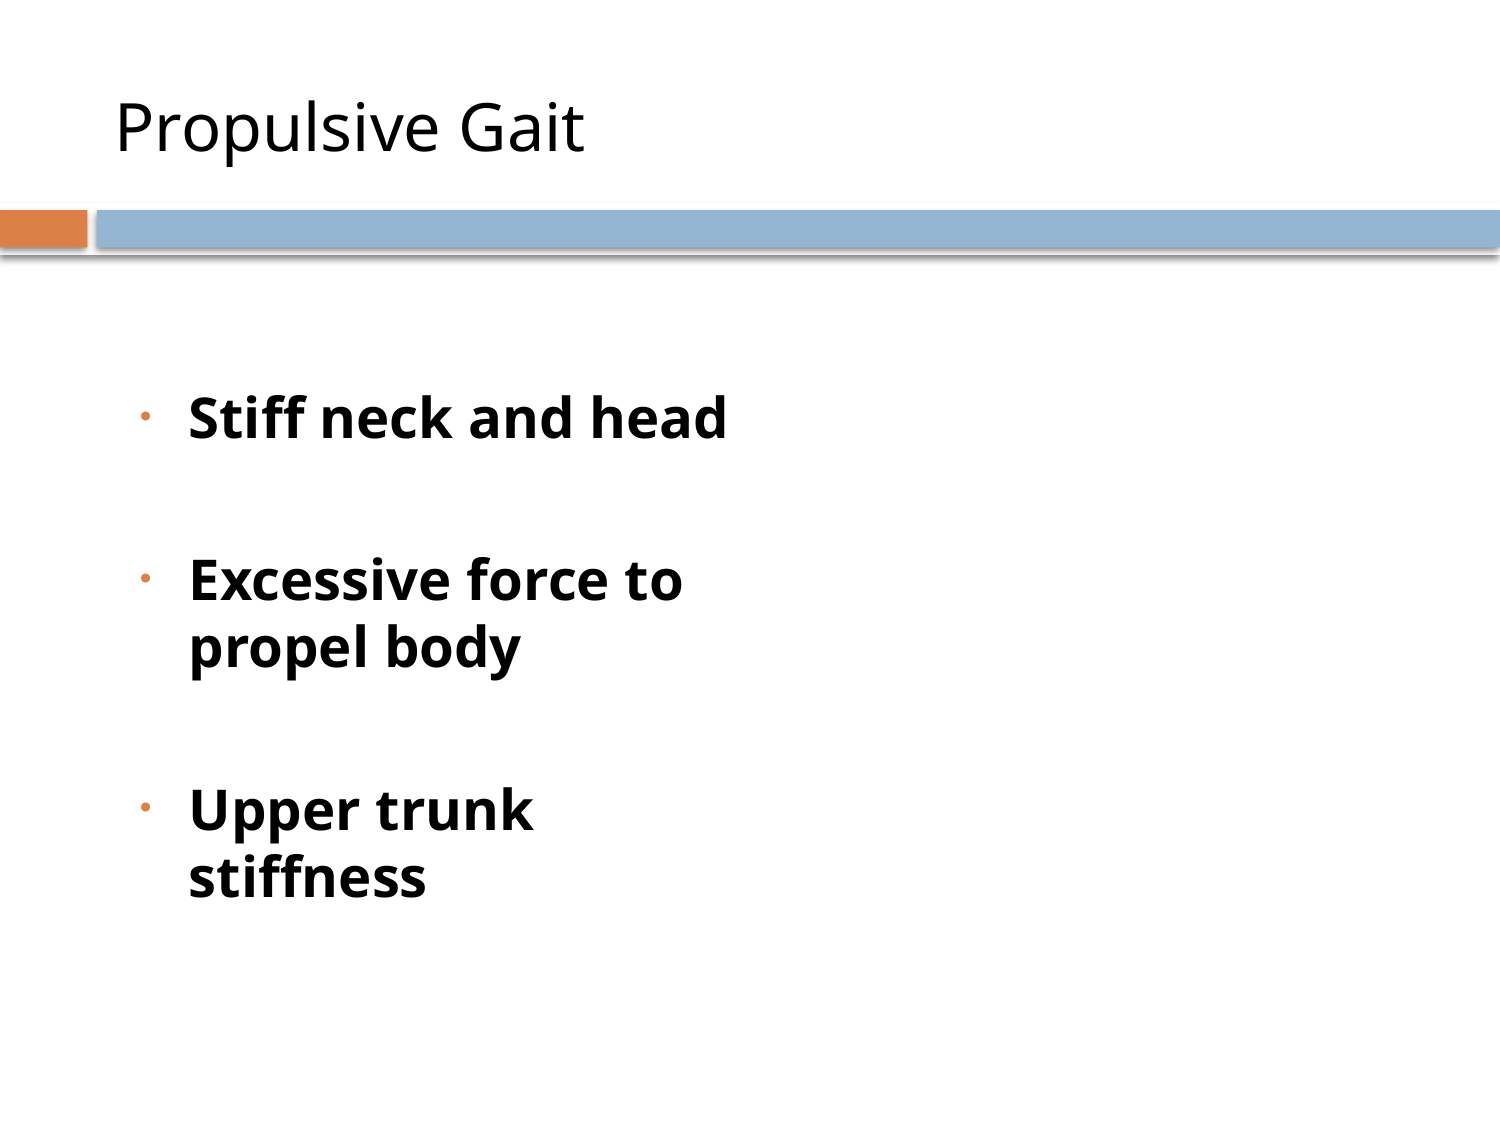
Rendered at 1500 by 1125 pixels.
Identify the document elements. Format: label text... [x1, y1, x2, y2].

text_box Stiff neck and head Excessive force to propel body Upper trunk stiffness [125, 375, 763, 925]
text_box Propulsive Gait [99, 75, 1375, 175]
